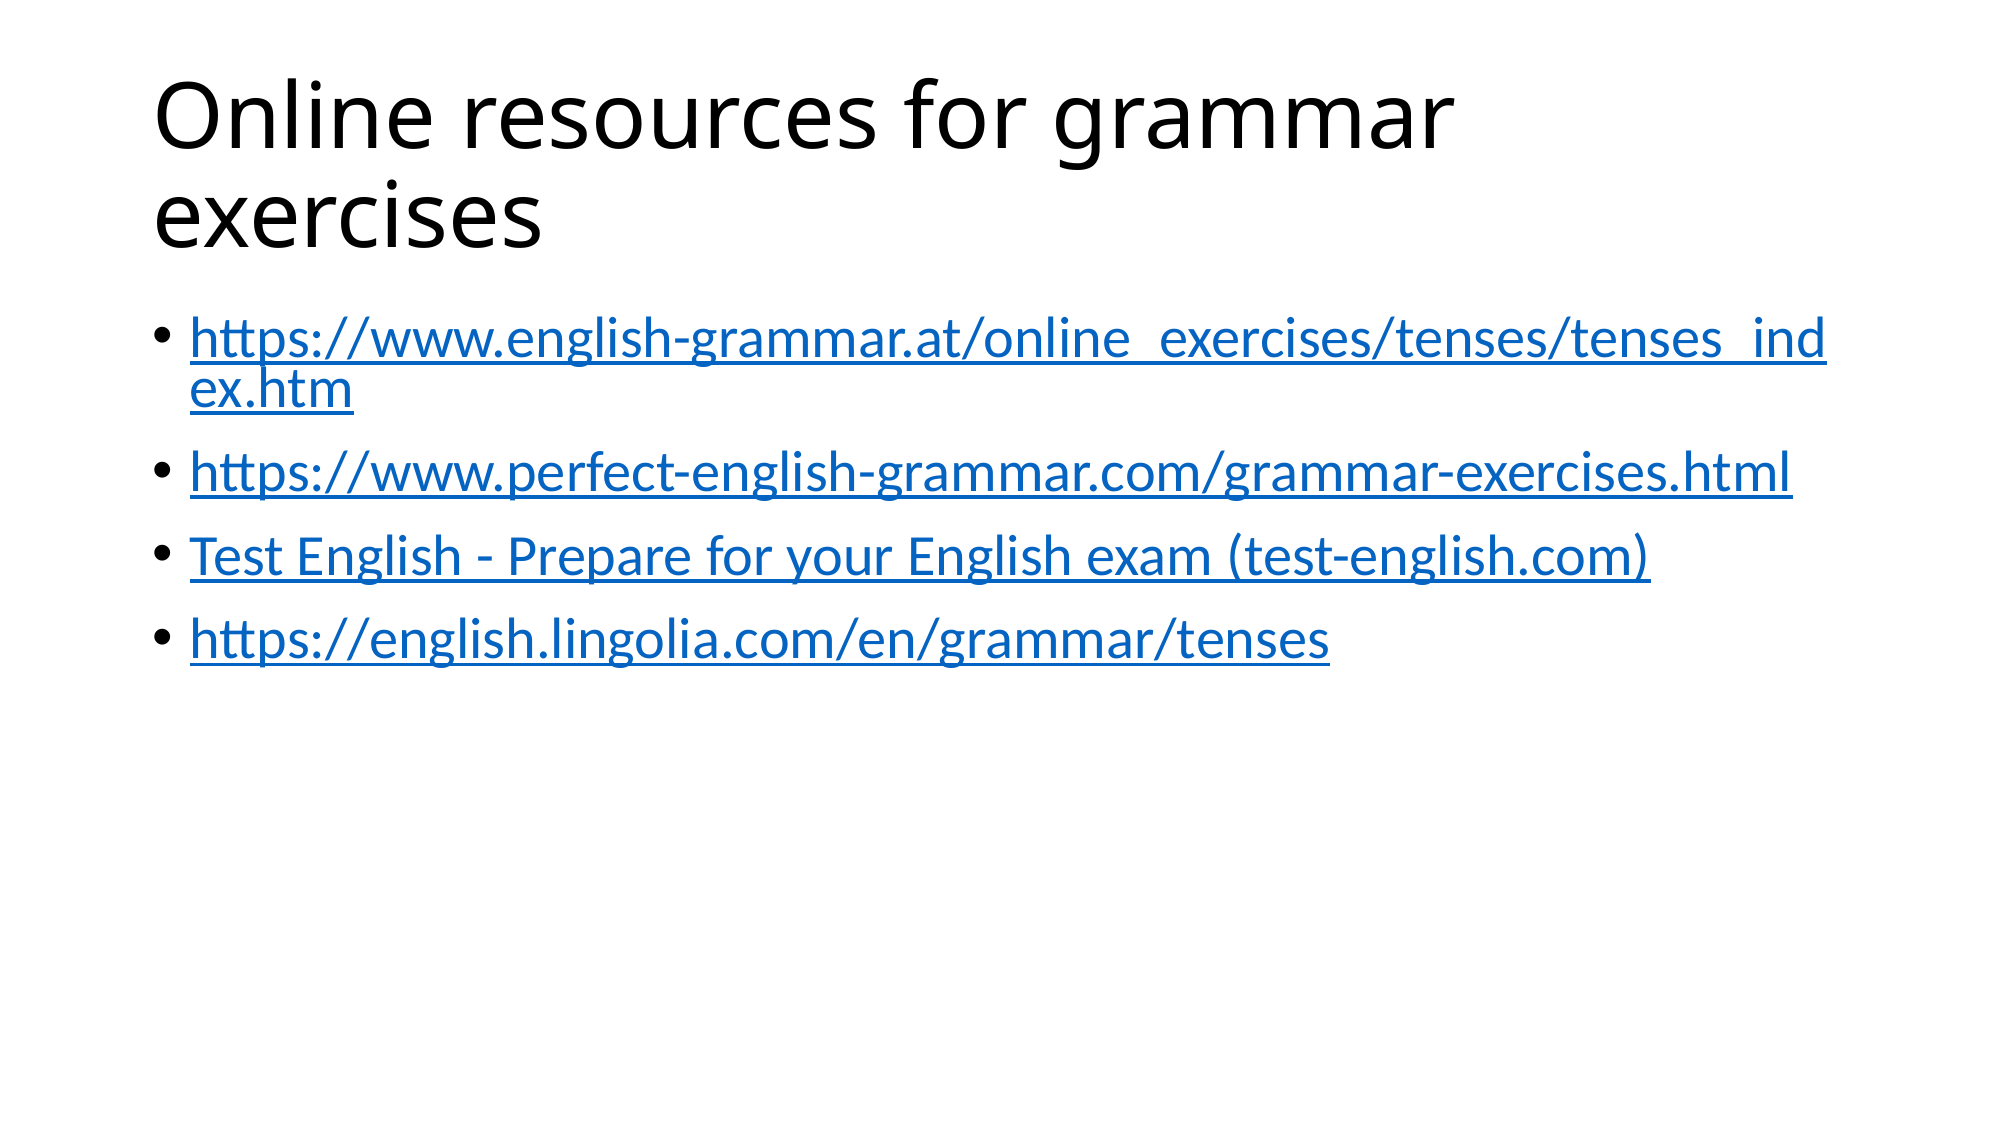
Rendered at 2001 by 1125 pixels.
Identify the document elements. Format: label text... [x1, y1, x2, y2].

list https://www.english-grammar.at/online_exercises/tenses/tenses_index.htm https://www.perfect-english-grammar.com/grammar-exercises.html Test English - Prepare for your English exam (test-english.com) https://english.lingolia.com/en/grammar/tenses [137, 299, 1863, 1014]
title Online resources for grammar exercises [137, 59, 1863, 278]
